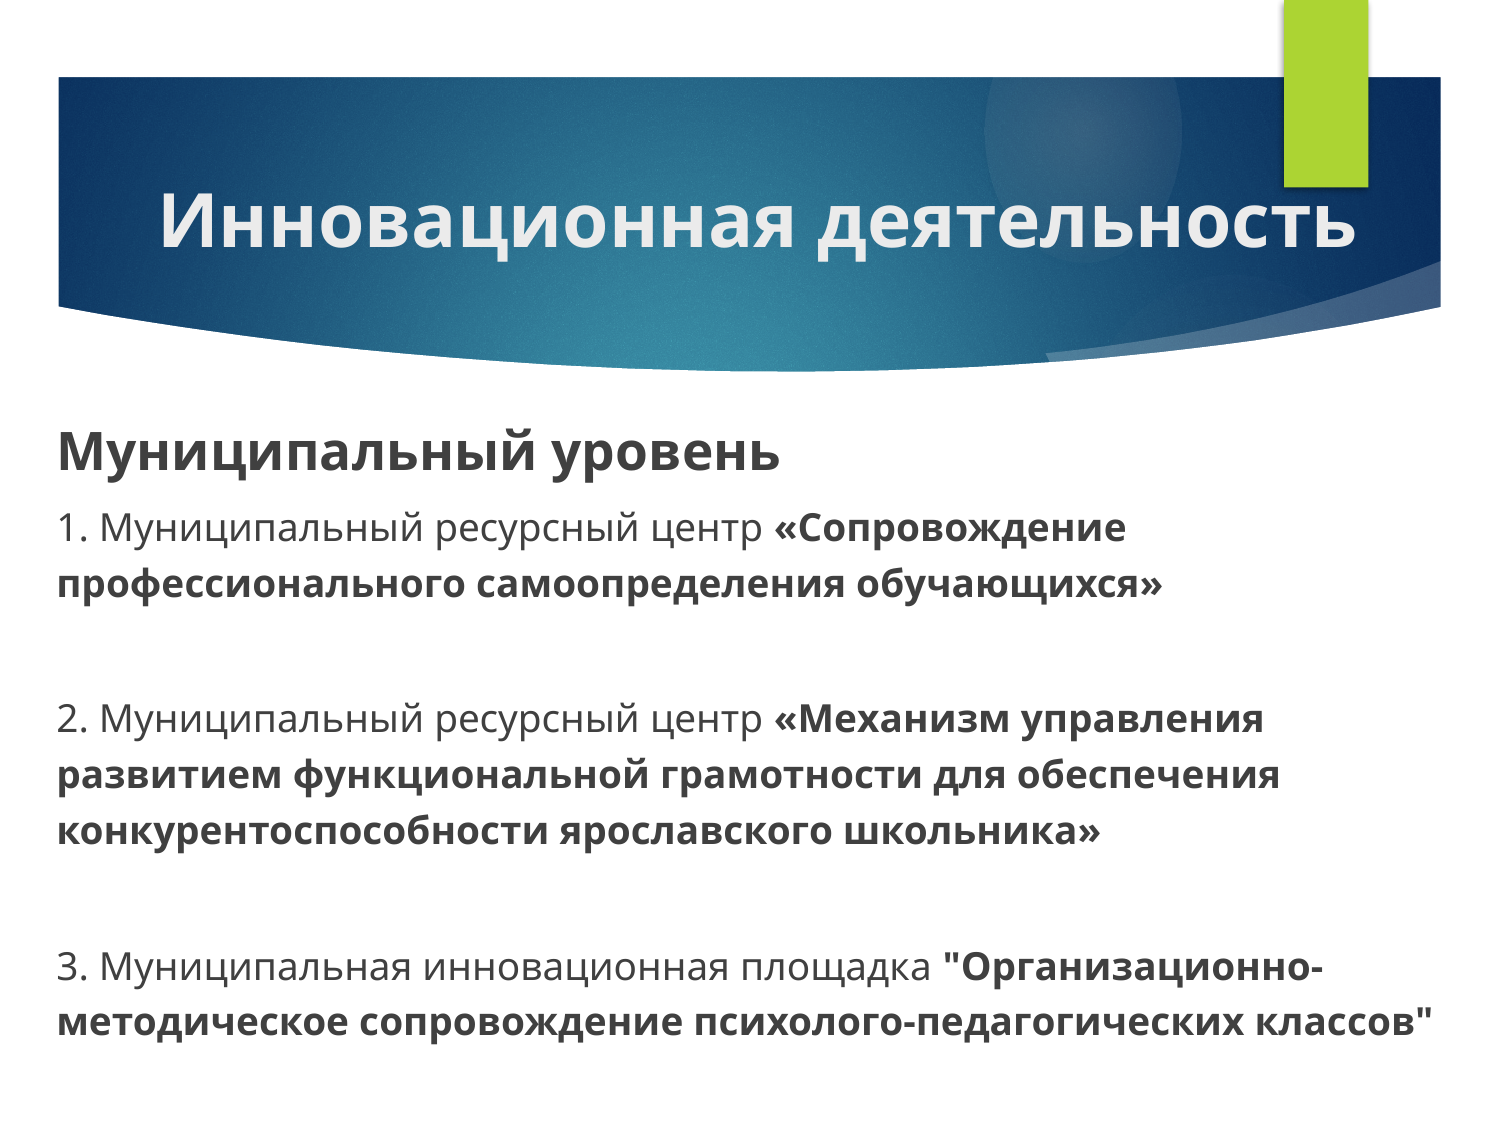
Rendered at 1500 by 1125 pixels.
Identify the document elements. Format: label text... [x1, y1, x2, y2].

list Муниципальный уровень 1. Муниципальный ресурсный центр «Сопровождение профессионального самоопределения обучающихся» 2. Муниципальный ресурсный центр «Механизм управления развитием функциональной грамотности для обеспечения конкурентоспособности ярославского школьника» 3. Муниципальная инновационная площадка "Организационно-методическое сопровождение психолого-педагогических классов" [41, 397, 1459, 1106]
title Инновационная деятельность [142, 159, 1376, 276]
